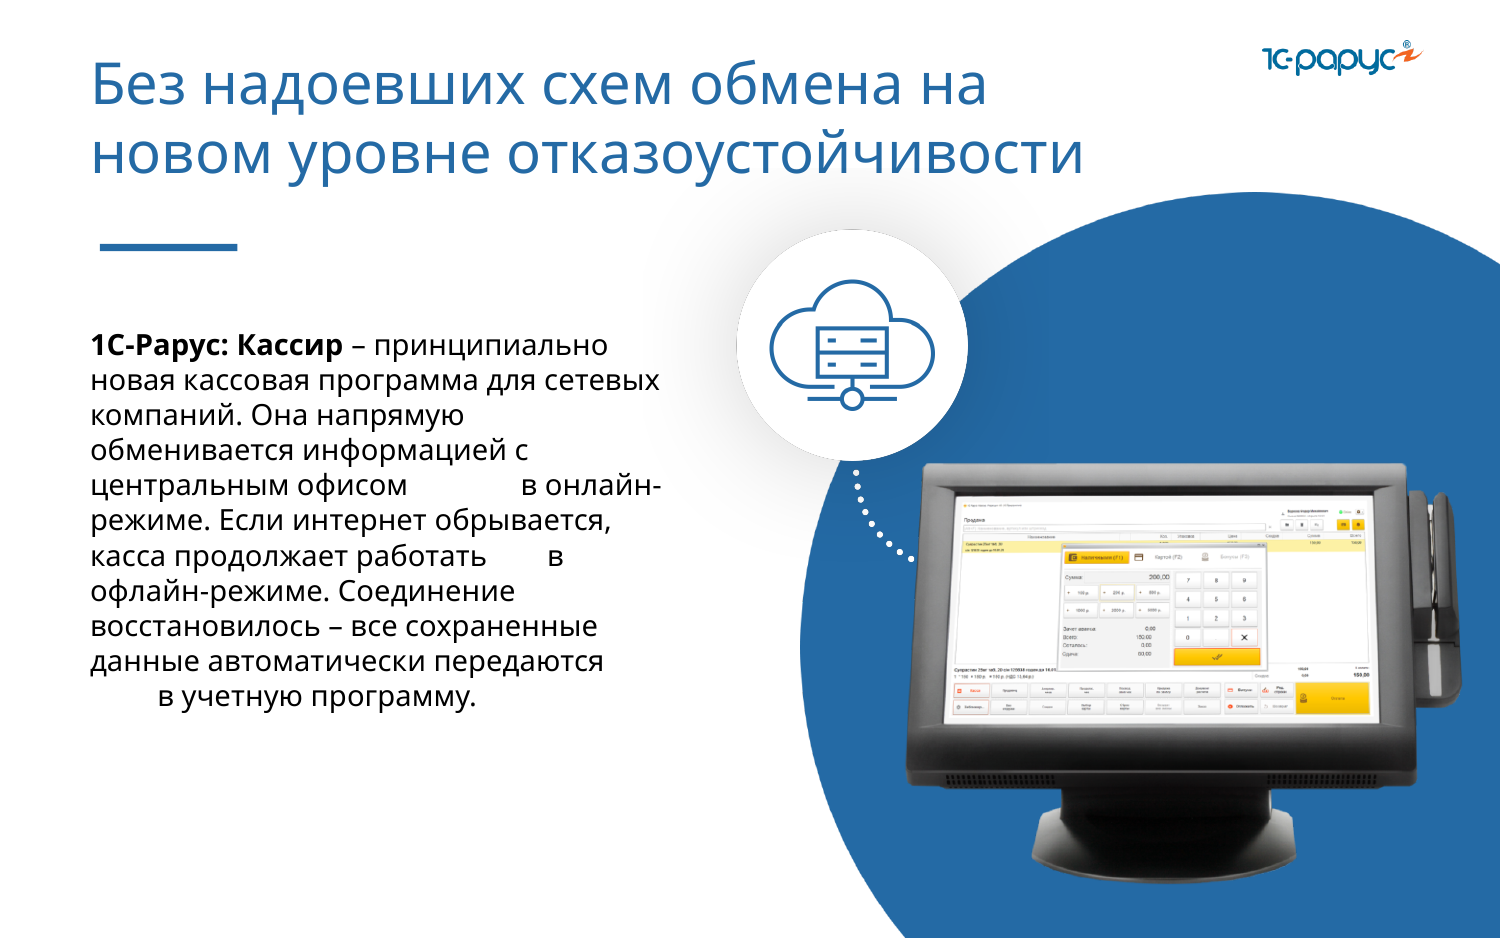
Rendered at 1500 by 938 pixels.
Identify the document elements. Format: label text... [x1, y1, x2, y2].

picture [631, 168, 1500, 938]
text_box [98, 242, 239, 253]
picture [1321, 53, 1333, 66]
picture [1300, 63, 1337, 76]
picture [1300, 53, 1312, 66]
picture [1342, 64, 1372, 76]
list 1С-Рарус: Кассир – принципиально новая кассовая программа для сетевых компаний. Она напрямую обменивается информацией с центральным офисом в онлайн-режиме. Если интернет обрывается, касса продолжает работать в офлайн-режиме. Соединение восстановилось – все сохраненные данные автоматически передаются в учетную программу. [75, 318, 638, 732]
picture [1262, 40, 1424, 76]
title Без надоевших схем обмена на новом уровне отказоустойчивости [75, 37, 1200, 194]
picture [1342, 53, 1353, 66]
